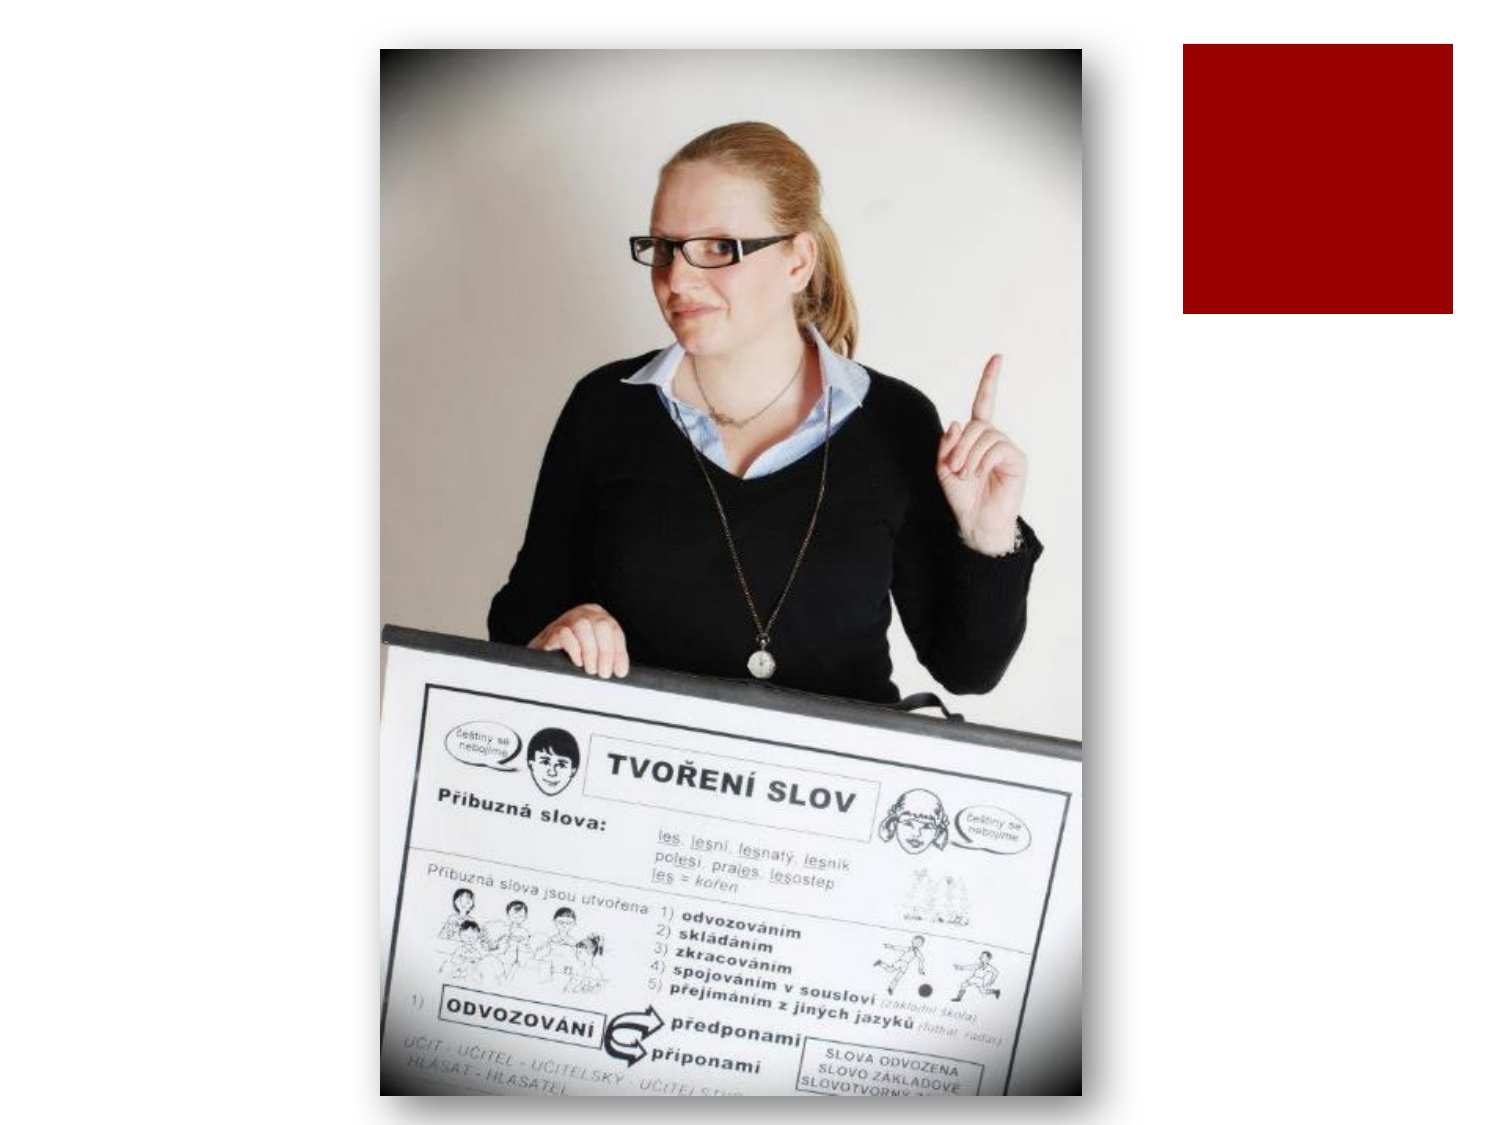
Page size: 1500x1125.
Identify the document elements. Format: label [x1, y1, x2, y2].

picture [379, 48, 1083, 1097]
